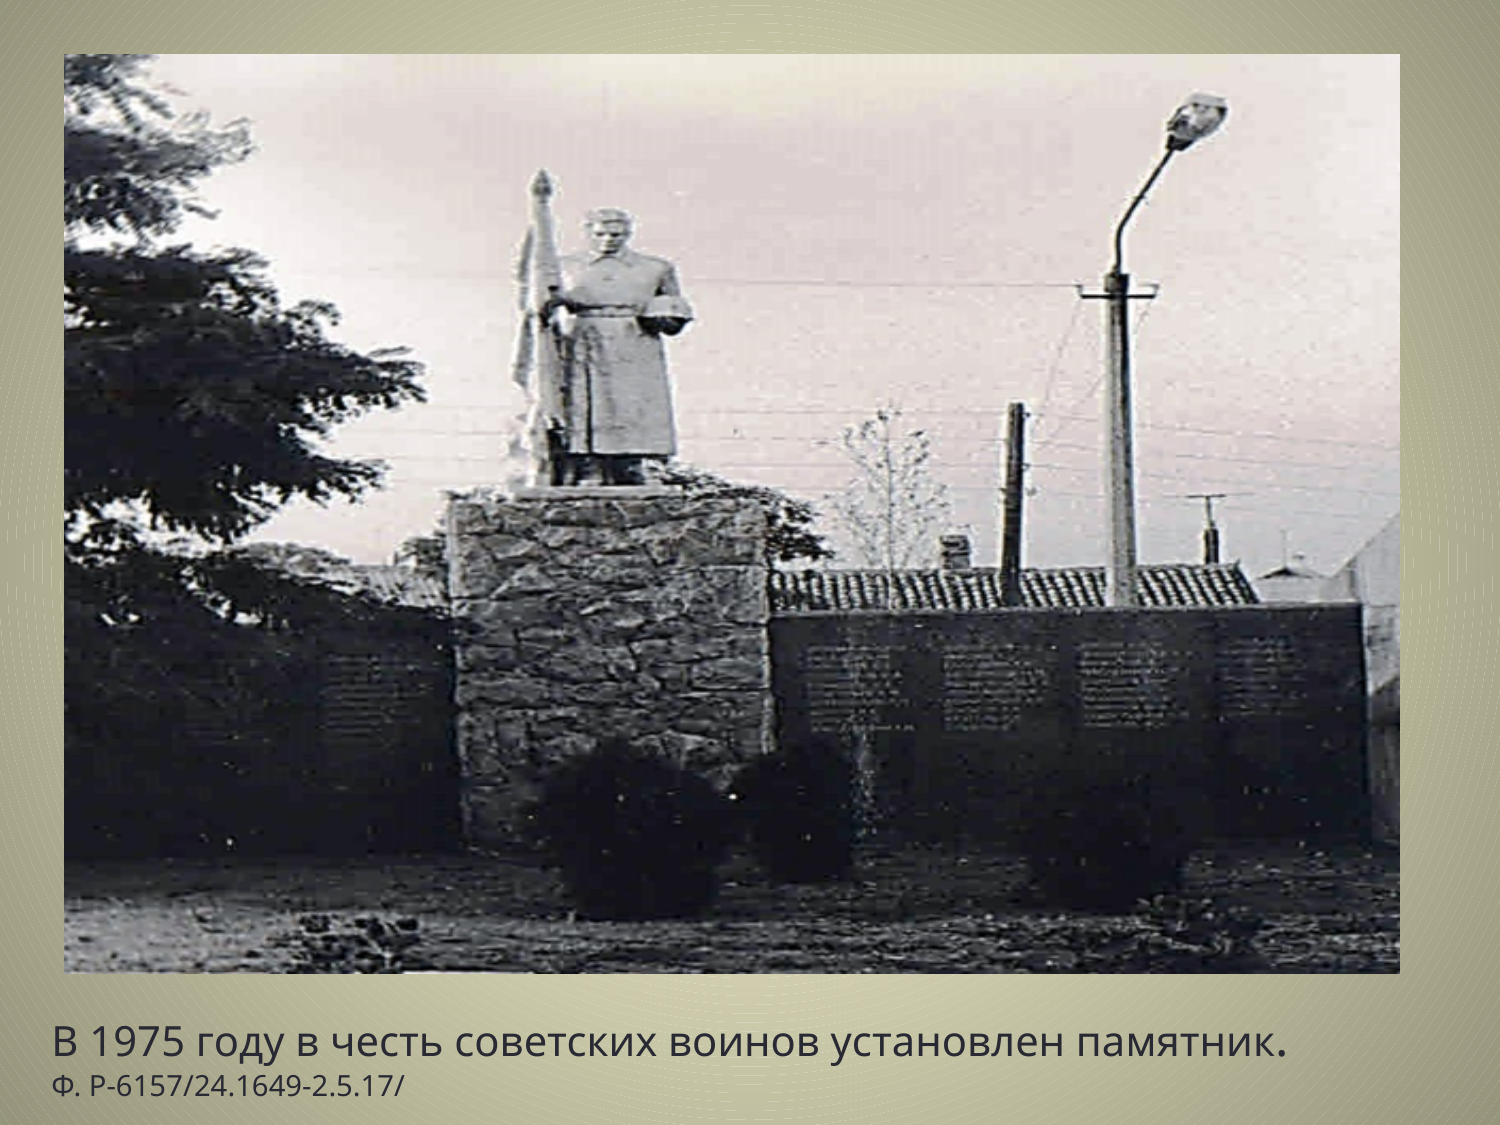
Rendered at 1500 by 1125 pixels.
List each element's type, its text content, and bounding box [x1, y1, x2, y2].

picture [64, 54, 1400, 1000]
text_box В 1975 году в честь советских воинов установлен памятник. Ф. Р-6157/24.1649-2.5.17/ [36, 999, 1304, 1125]
